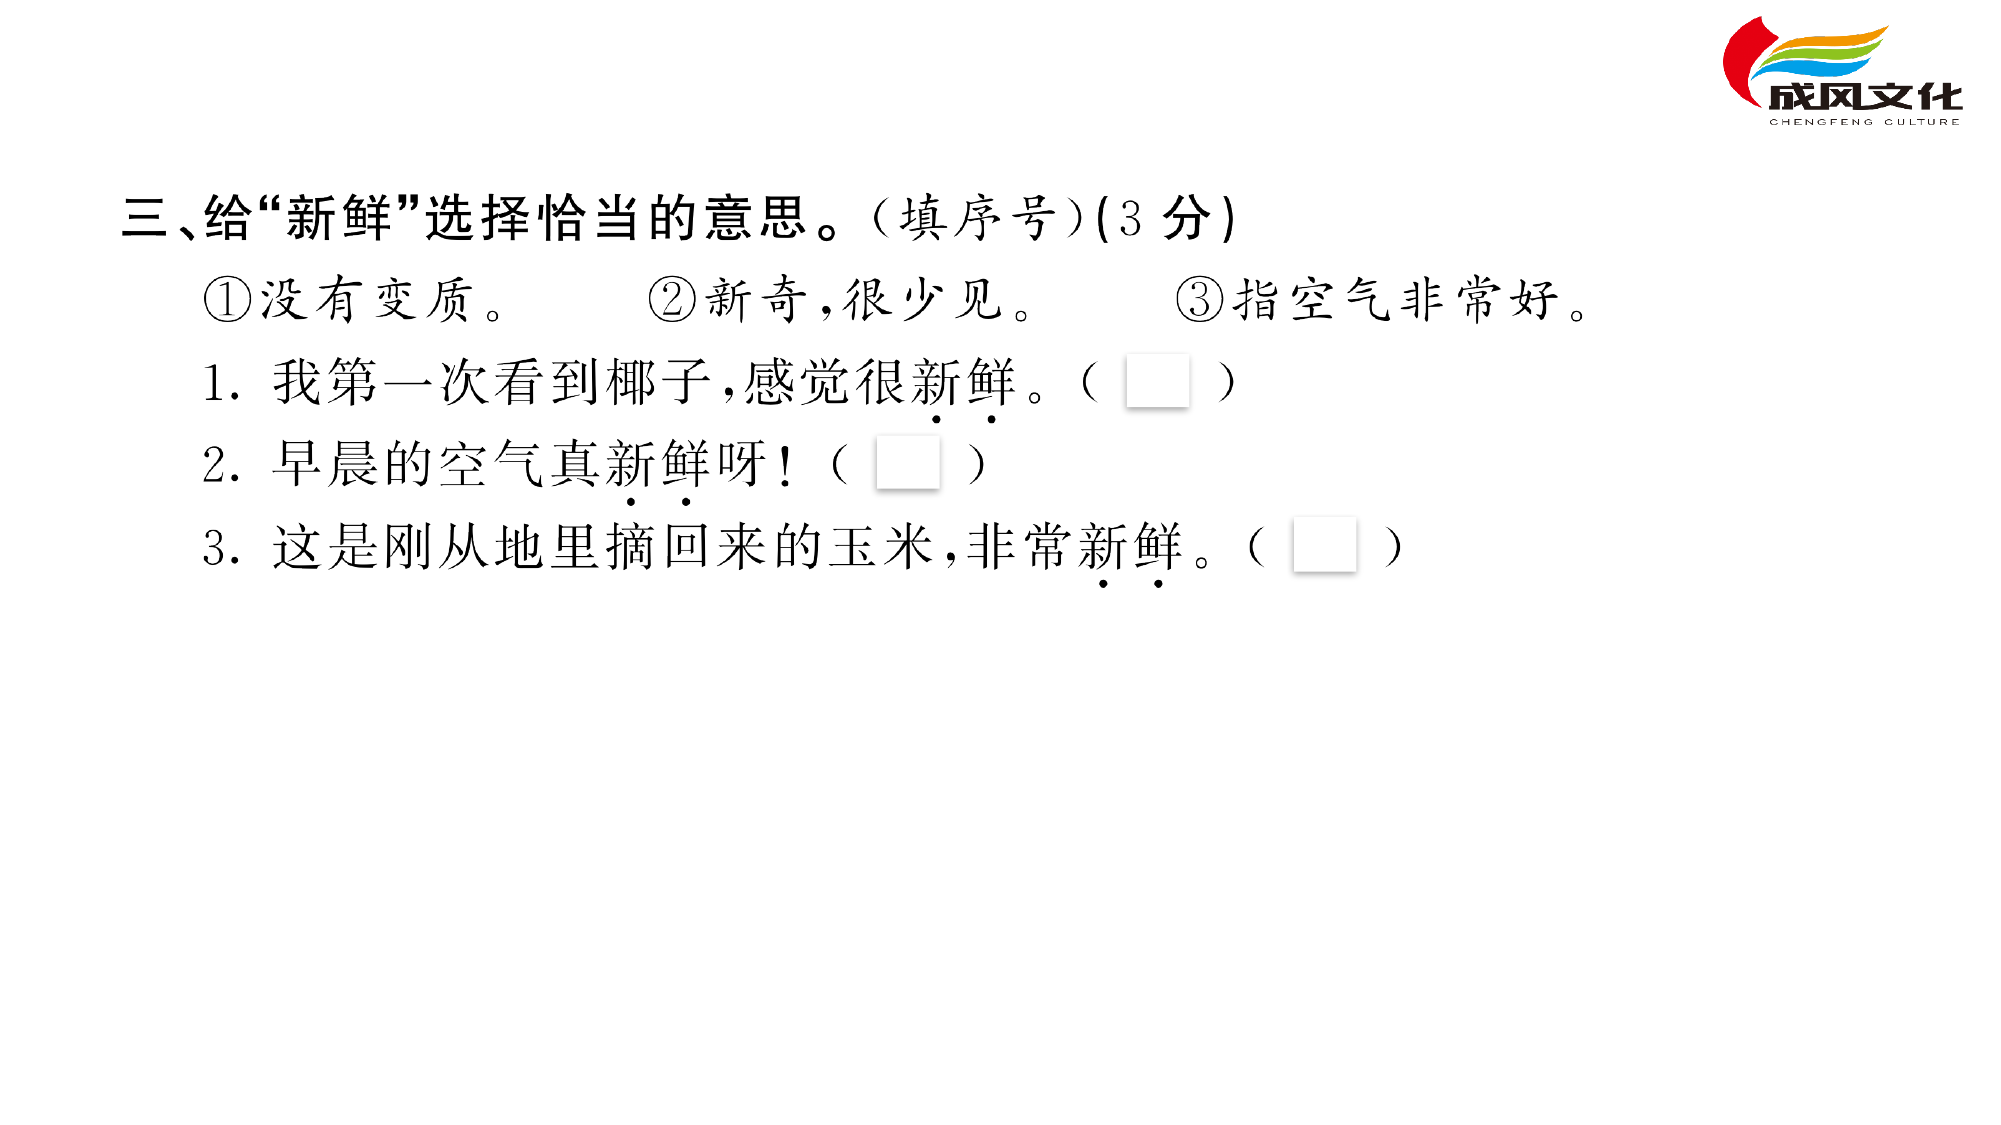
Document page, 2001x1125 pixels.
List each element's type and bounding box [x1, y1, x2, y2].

picture [117, 176, 2000, 596]
picture [1708, 0, 1986, 136]
